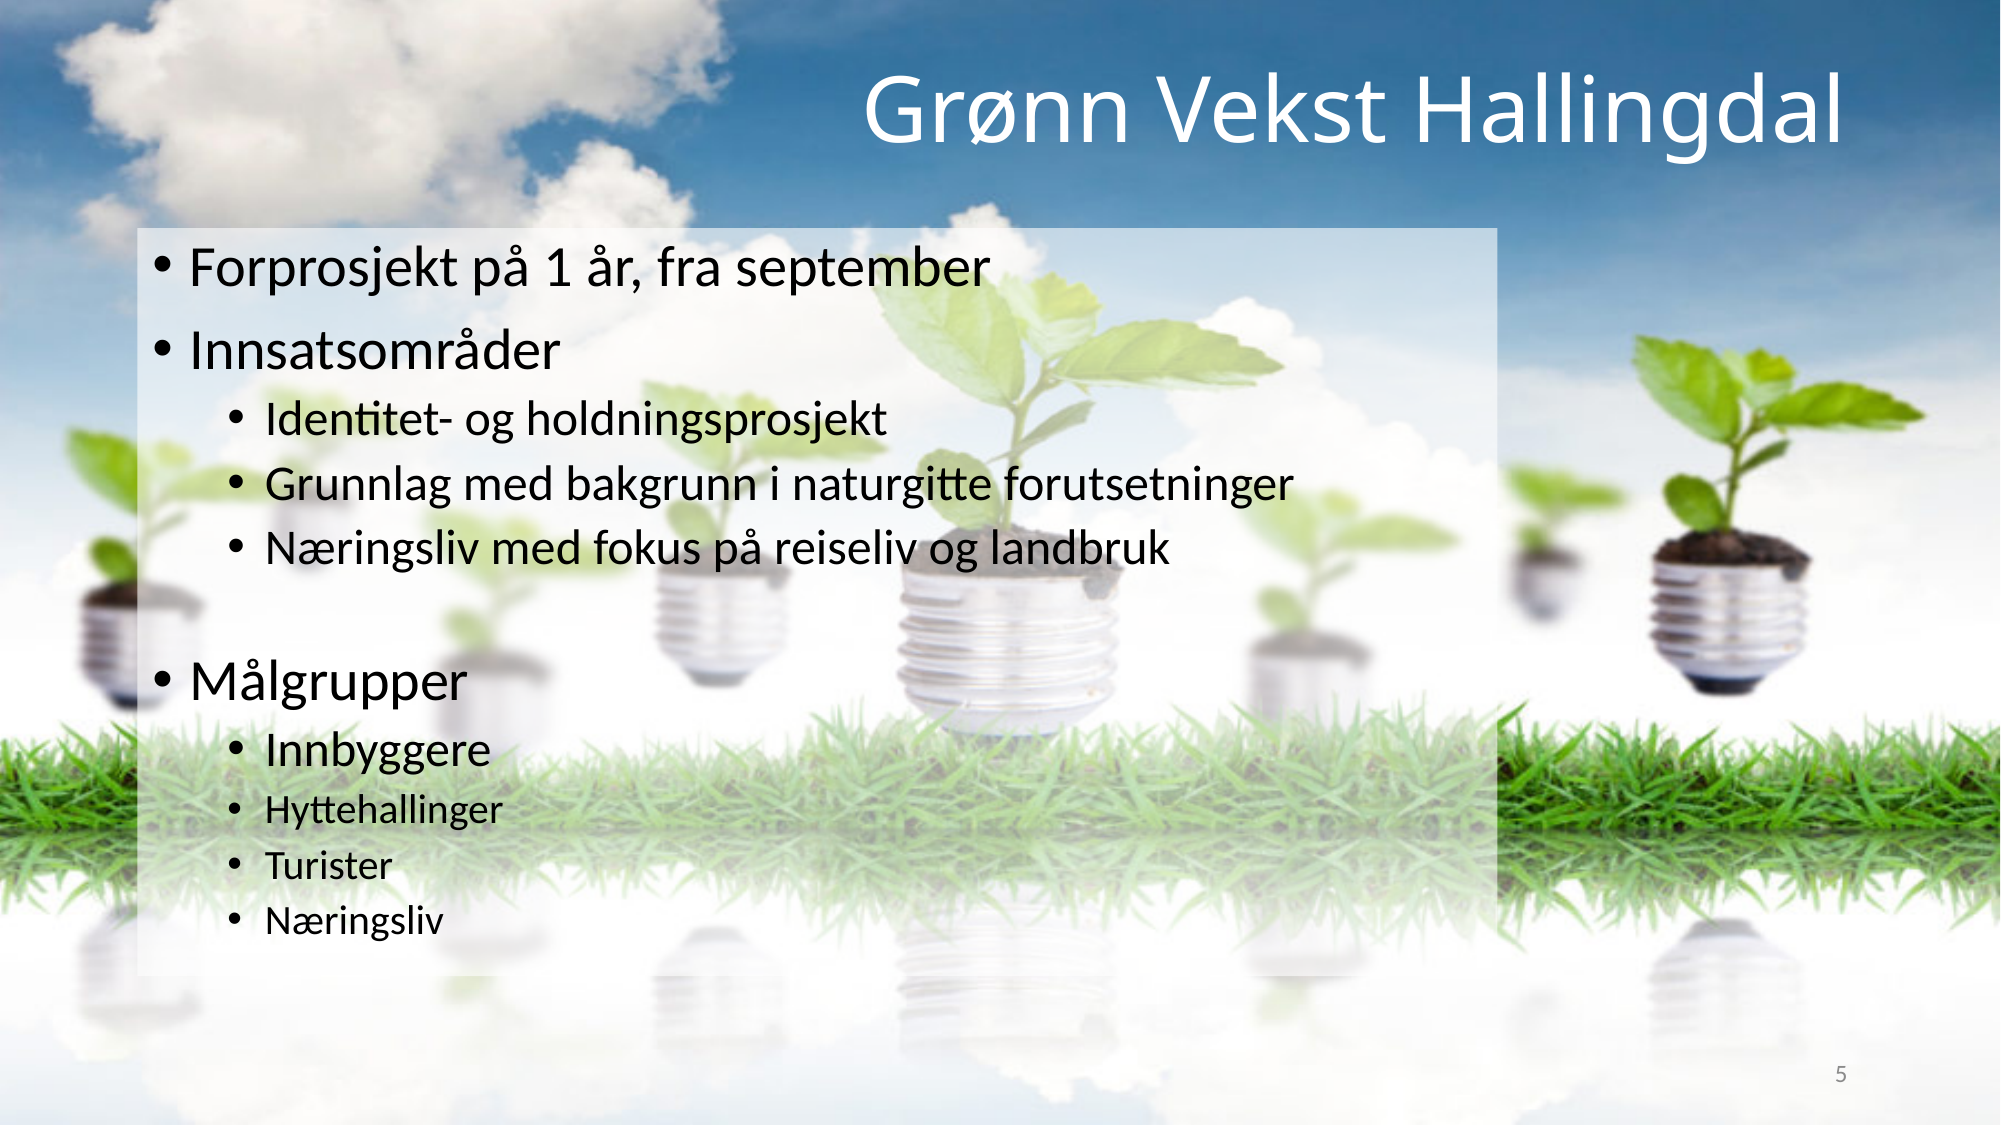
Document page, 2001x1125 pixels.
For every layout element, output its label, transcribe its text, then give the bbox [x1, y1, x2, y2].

text_box Forprosjekt på 1 år, fra september Innsatsområder Identitet- og holdningsprosjekt Grunnlag med bakgrunn i naturgitte forutsetninger Næringsliv med fokus på reiseliv og landbruk Målgrupper Innbyggere Hyttehallinger Turister Næringsliv [137, 228, 1498, 977]
picture [0, 0, 2001, 1125]
title Grønn Vekst Hallingdal [137, 22, 1863, 203]
slide_number 5 [1412, 1042, 1863, 1103]
